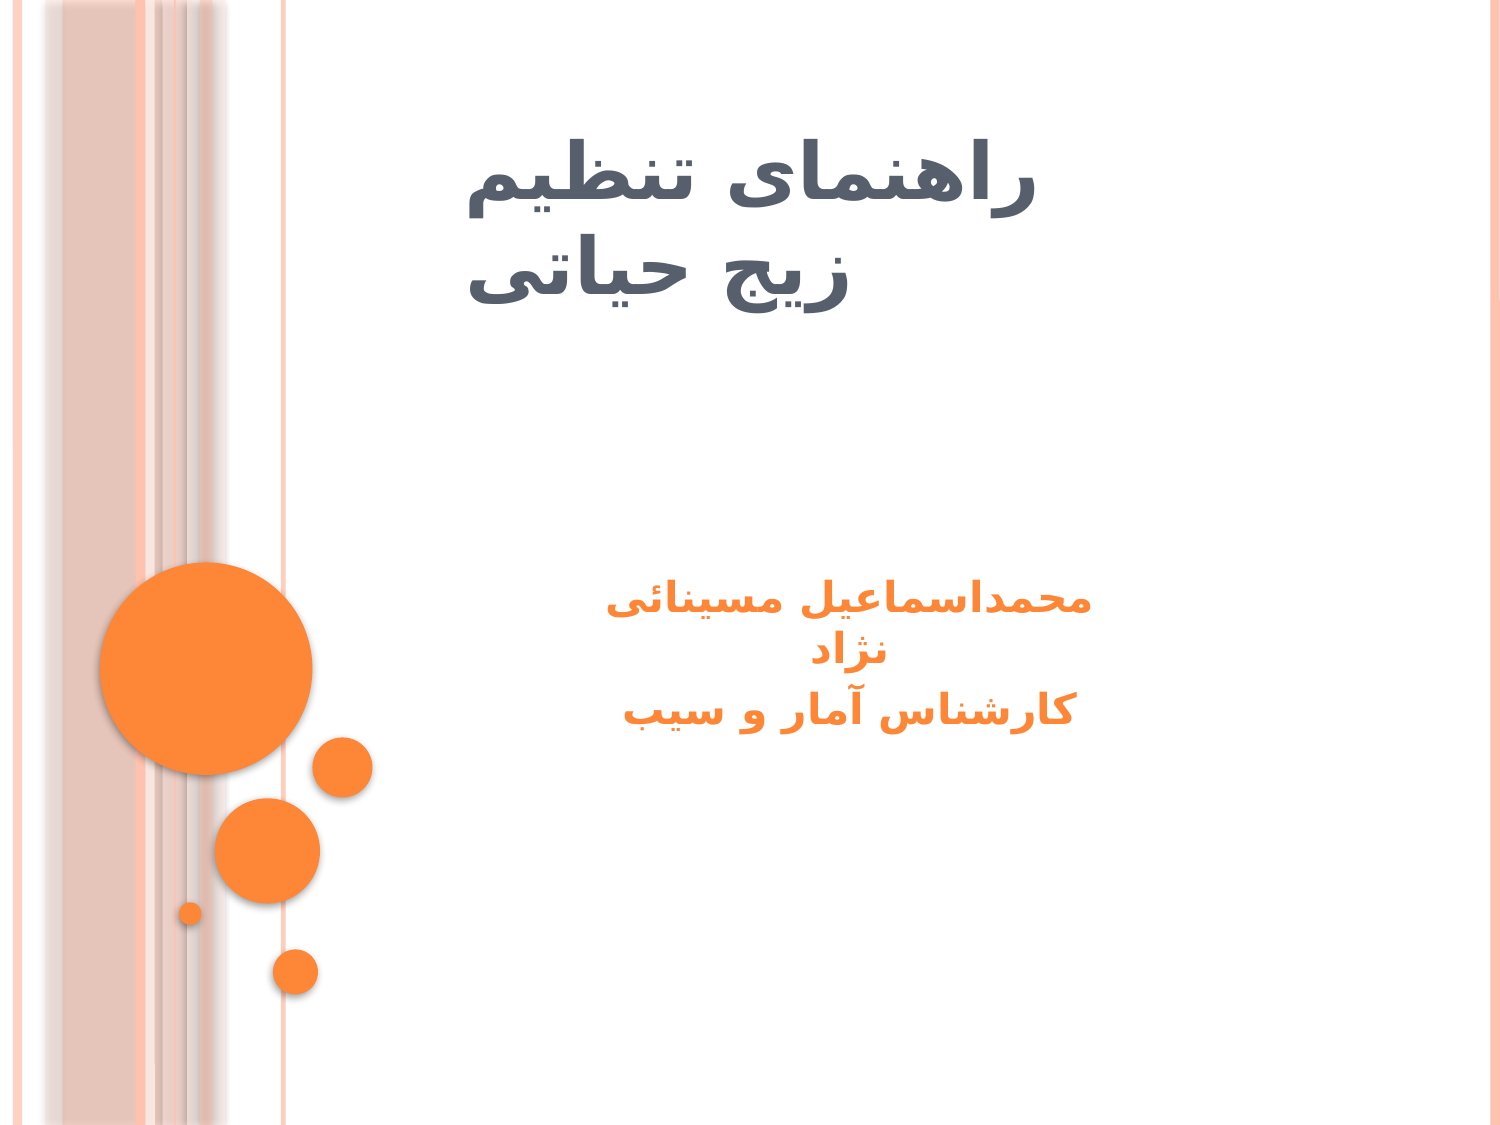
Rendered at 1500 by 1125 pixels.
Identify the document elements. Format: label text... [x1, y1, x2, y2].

title راهنمای تنظیم زیج حیاتی [450, 112, 1200, 413]
subtitle محمداسماعیل مسینائی نژاد کارشناس آمار و سیب [562, 562, 1138, 742]
